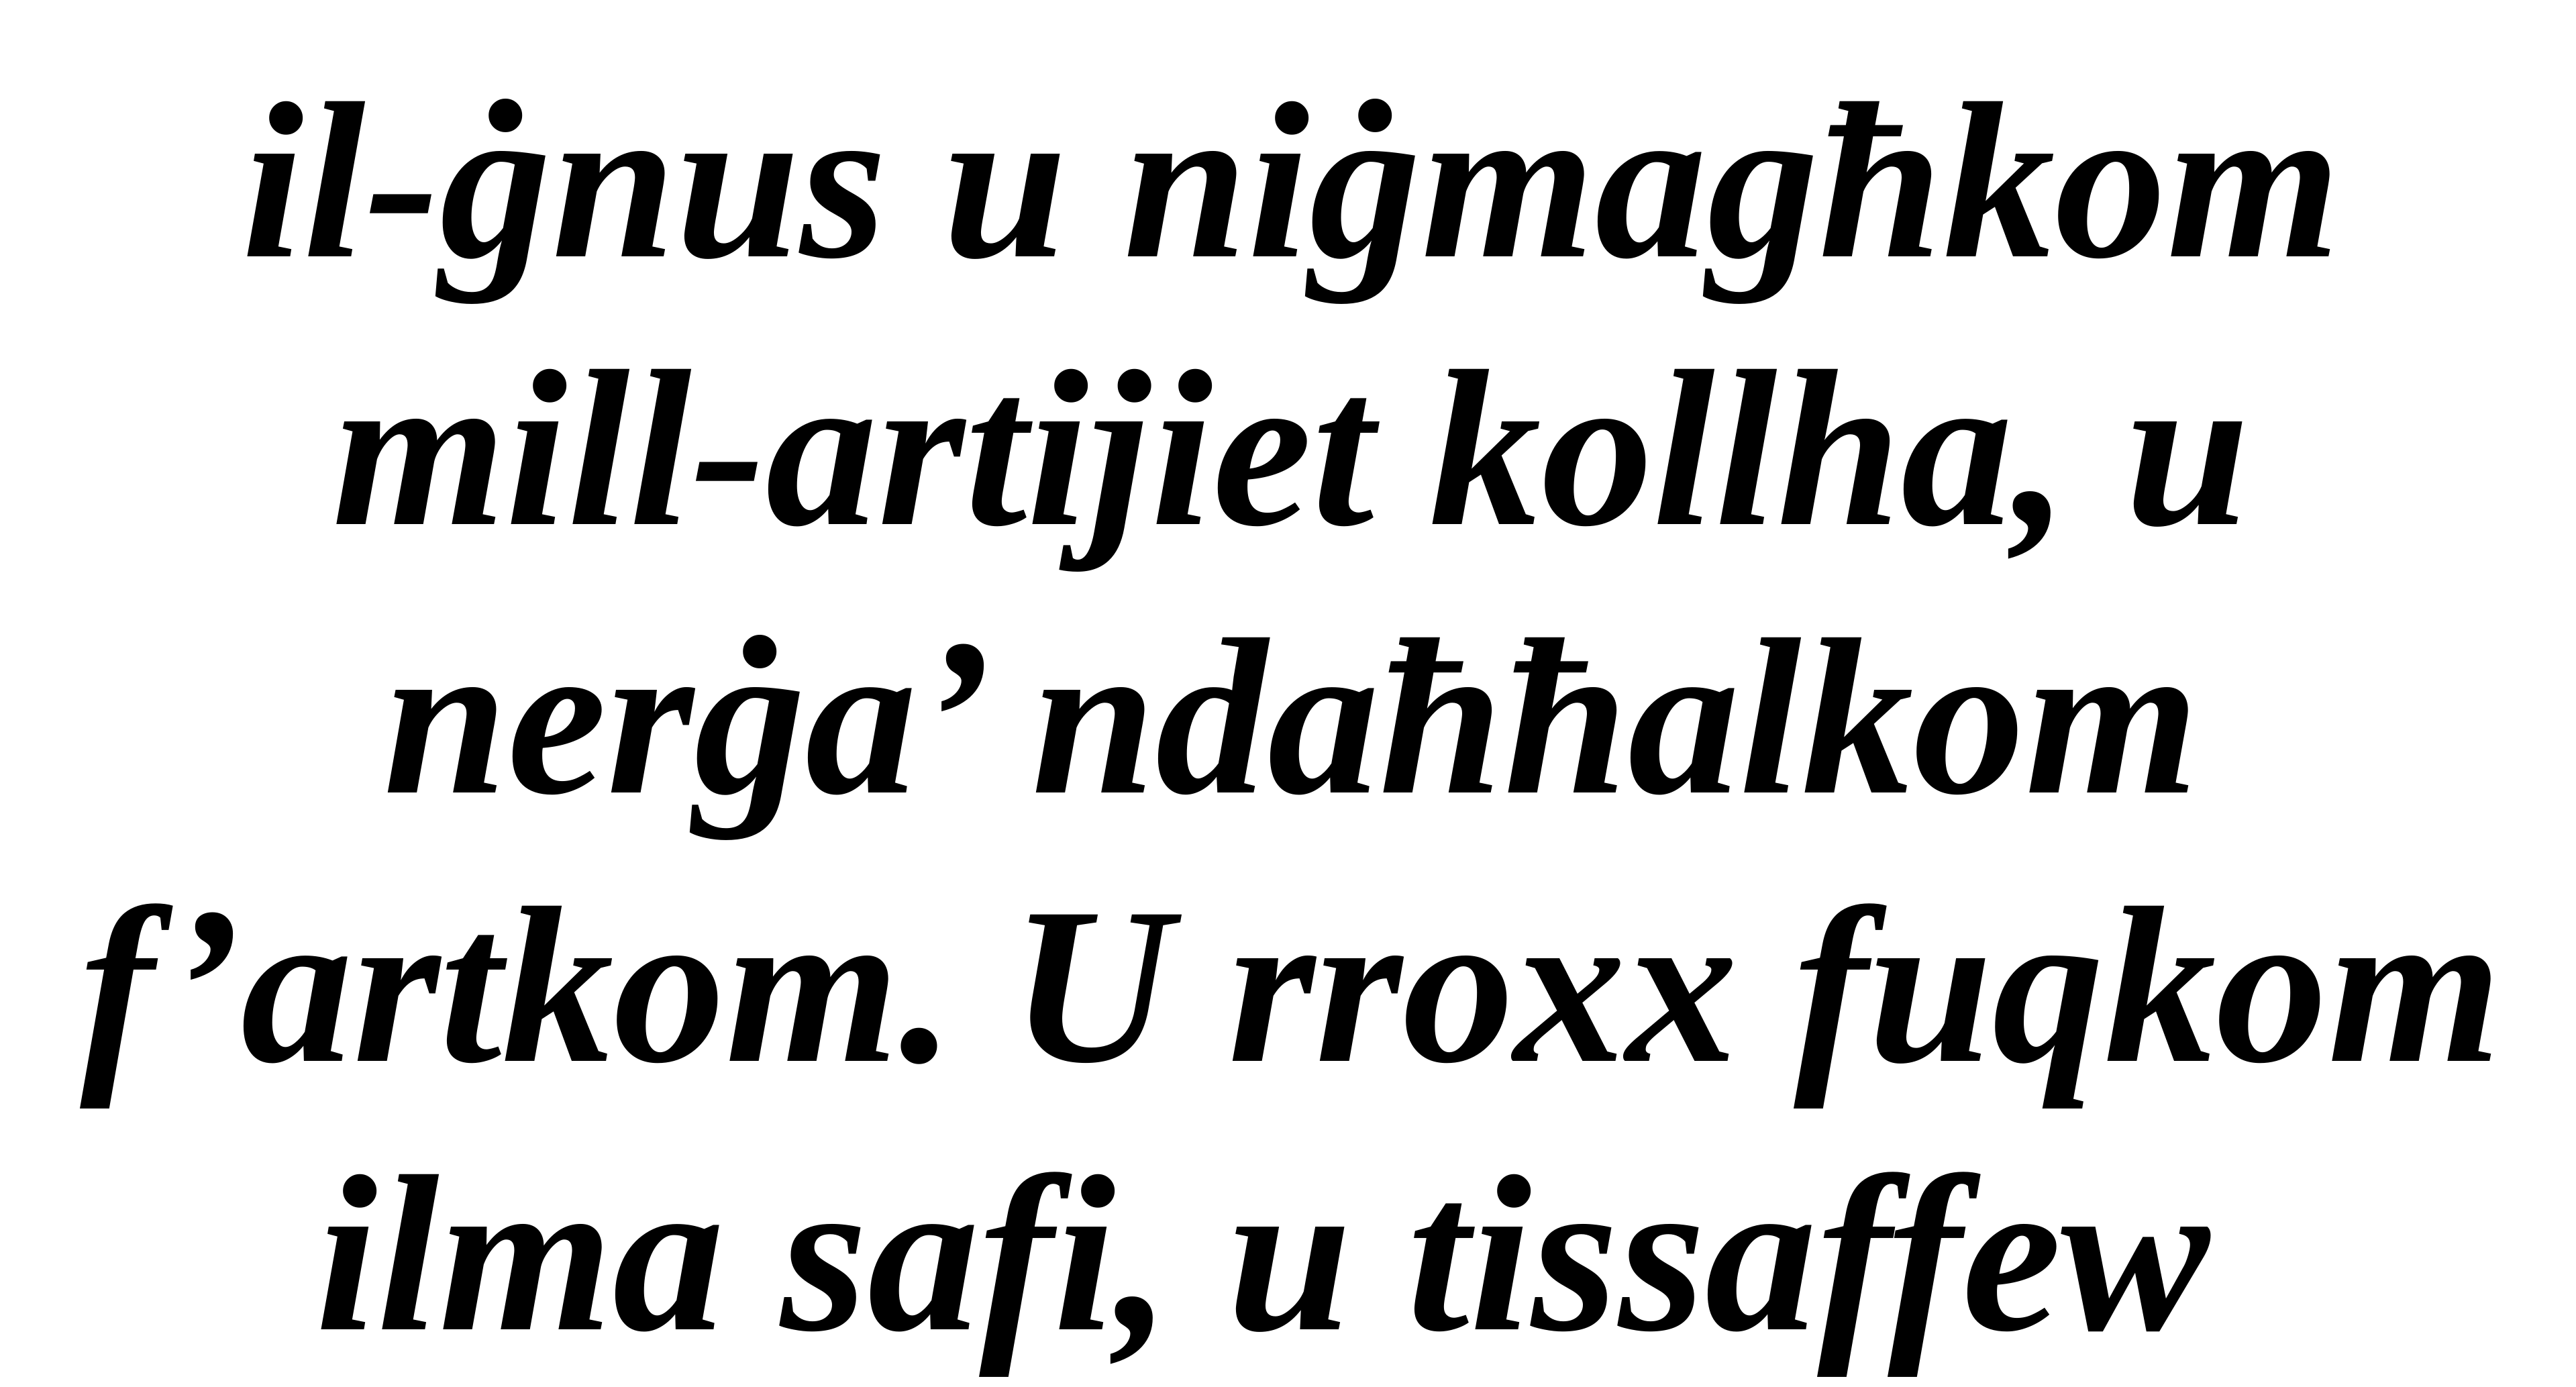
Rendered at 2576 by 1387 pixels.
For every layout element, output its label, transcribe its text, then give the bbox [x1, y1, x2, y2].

list il-ġnus u niġmagħkom mill-artijiet kollha, u nerġa’ ndaħħalkom f’artkom. U rroxx fuqkom ilma safi, u tissaffew [43, 28, 2540, 1359]
